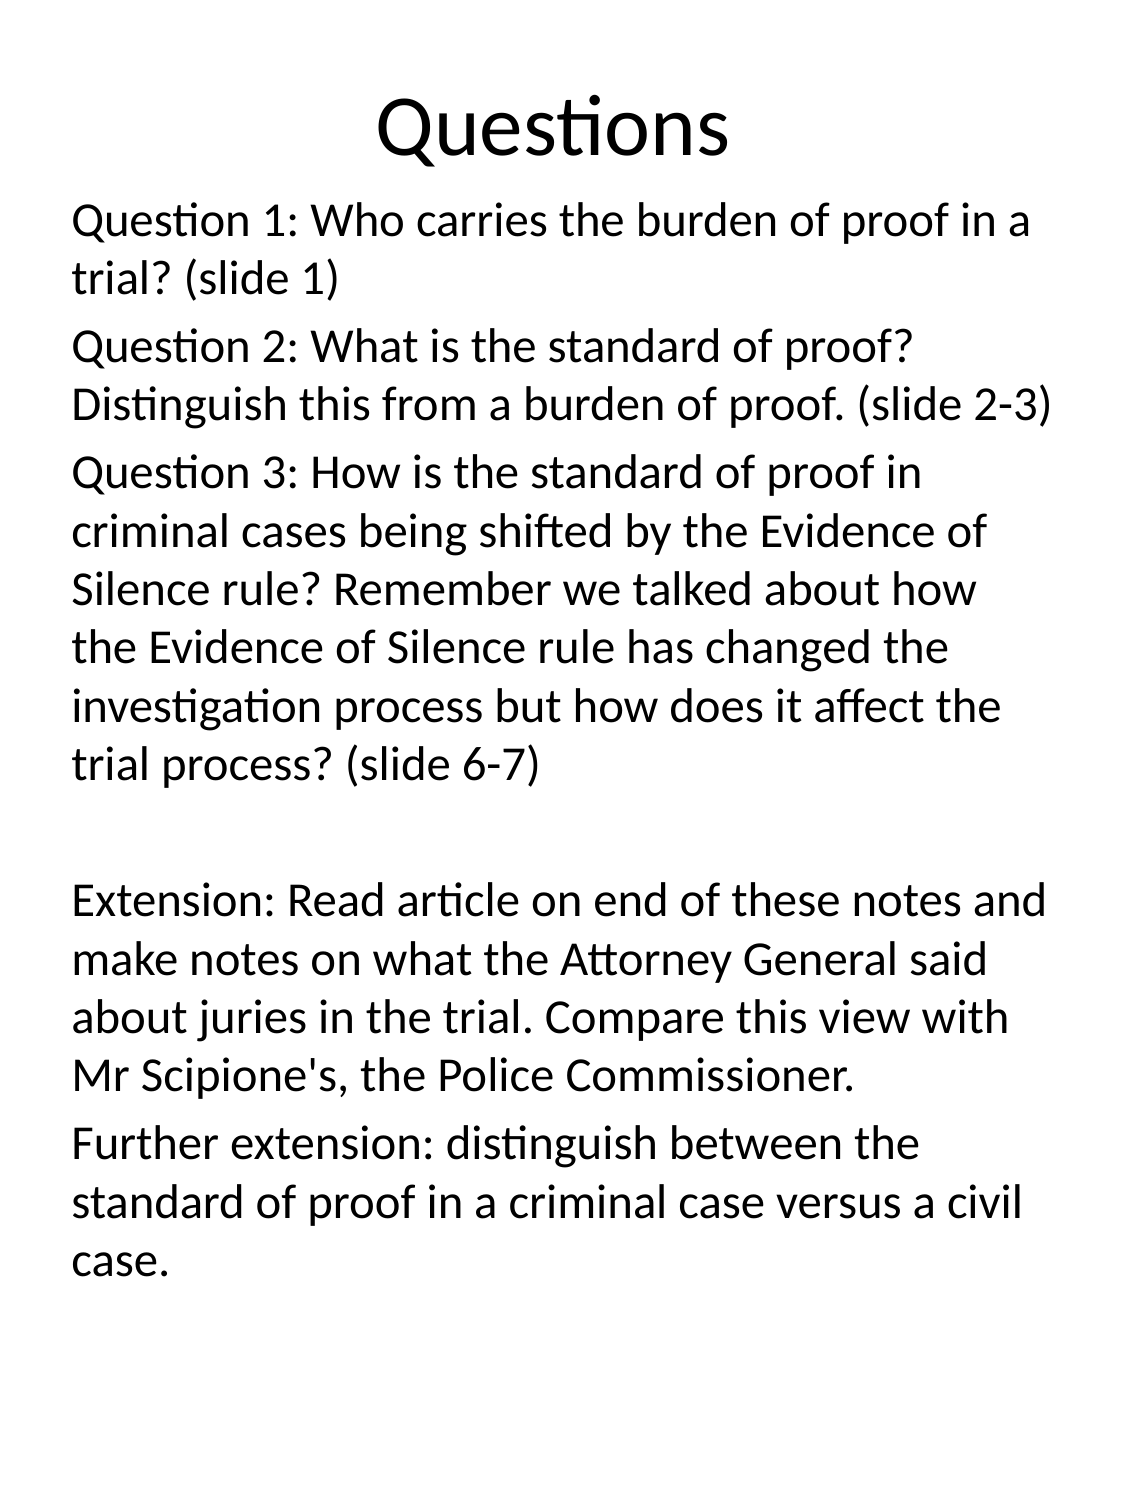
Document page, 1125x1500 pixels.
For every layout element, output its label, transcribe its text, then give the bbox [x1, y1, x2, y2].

title Questions [56, 60, 1051, 179]
list Question 1: Who carries the burden of proof in a trial? (slide 1) Question 2: What is the standard of proof? Distinguish this from a burden of proof. (slide 2-3) Question 3: How is the standard of proof in criminal cases being shifted by the Evidence of Silence rule? Remember we talked about how the Evidence of Silence rule has changed the investigation process but how does it affect the trial process? (slide 6-7) Extension: Read article on end of these notes and make notes on what the Attorney General said about juries in the trial. Compare this view with Mr Scipione's, the Police Commissioner. Further extension: distinguish between the standard of proof in a criminal case versus a civil case. [56, 179, 1069, 1340]
